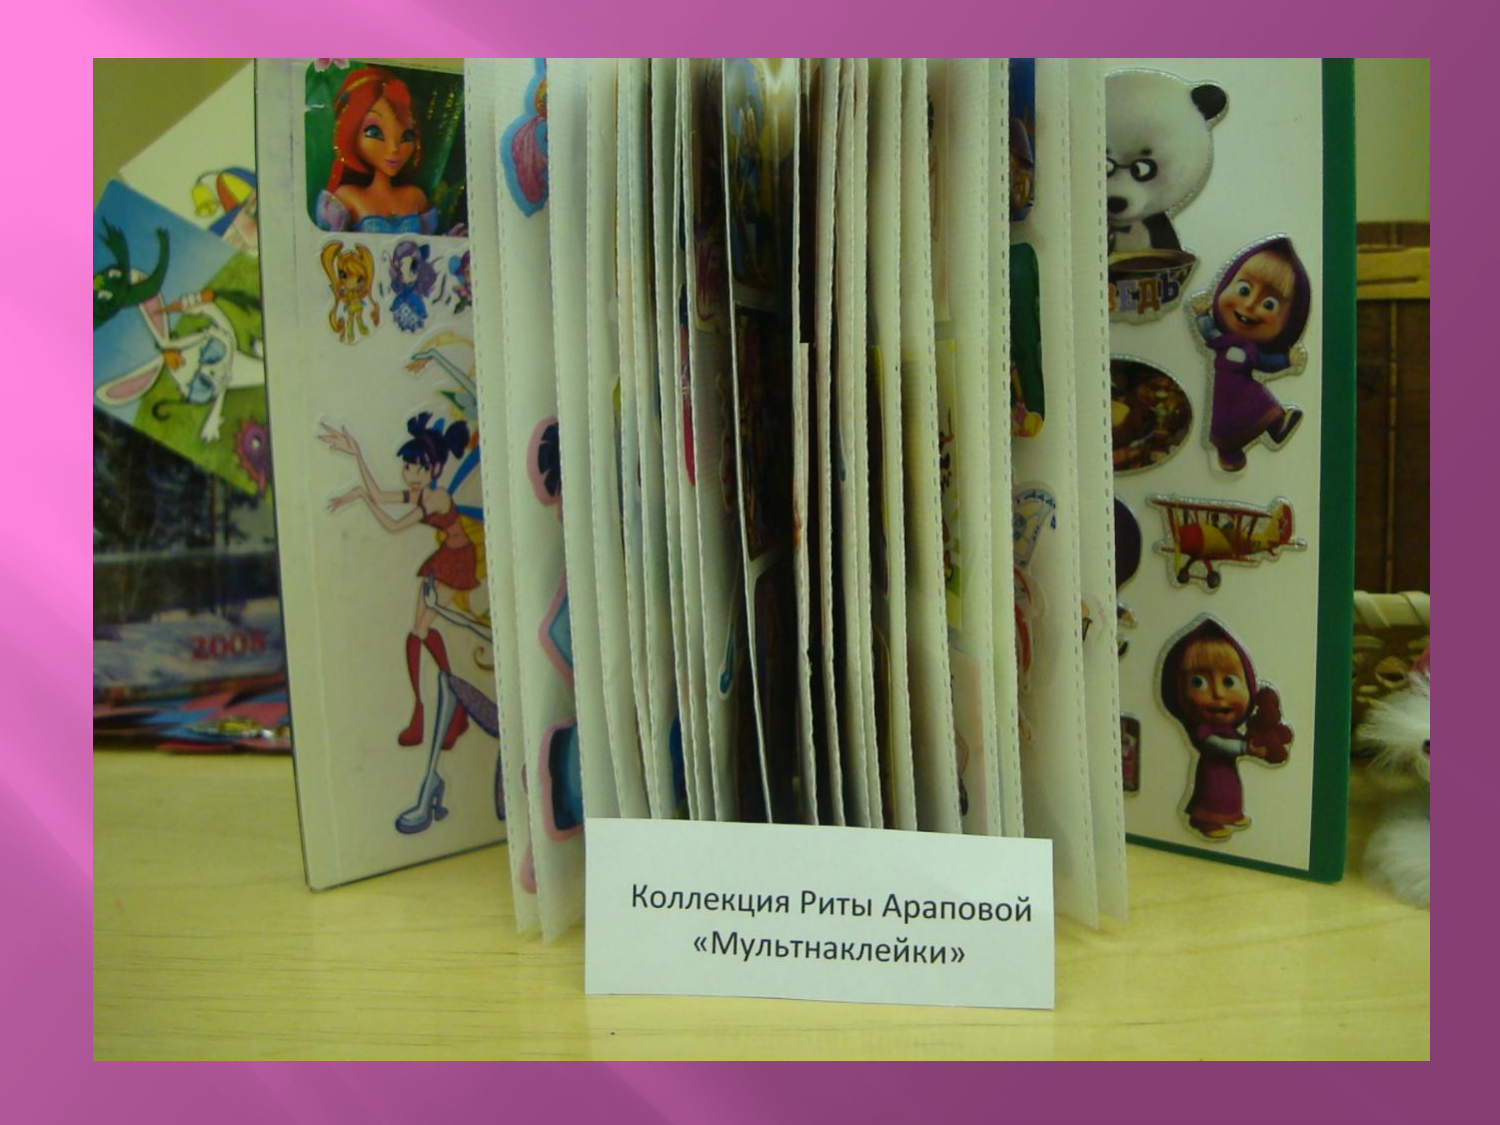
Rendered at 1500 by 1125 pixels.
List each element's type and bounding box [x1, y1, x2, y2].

picture [93, 58, 1430, 1061]
